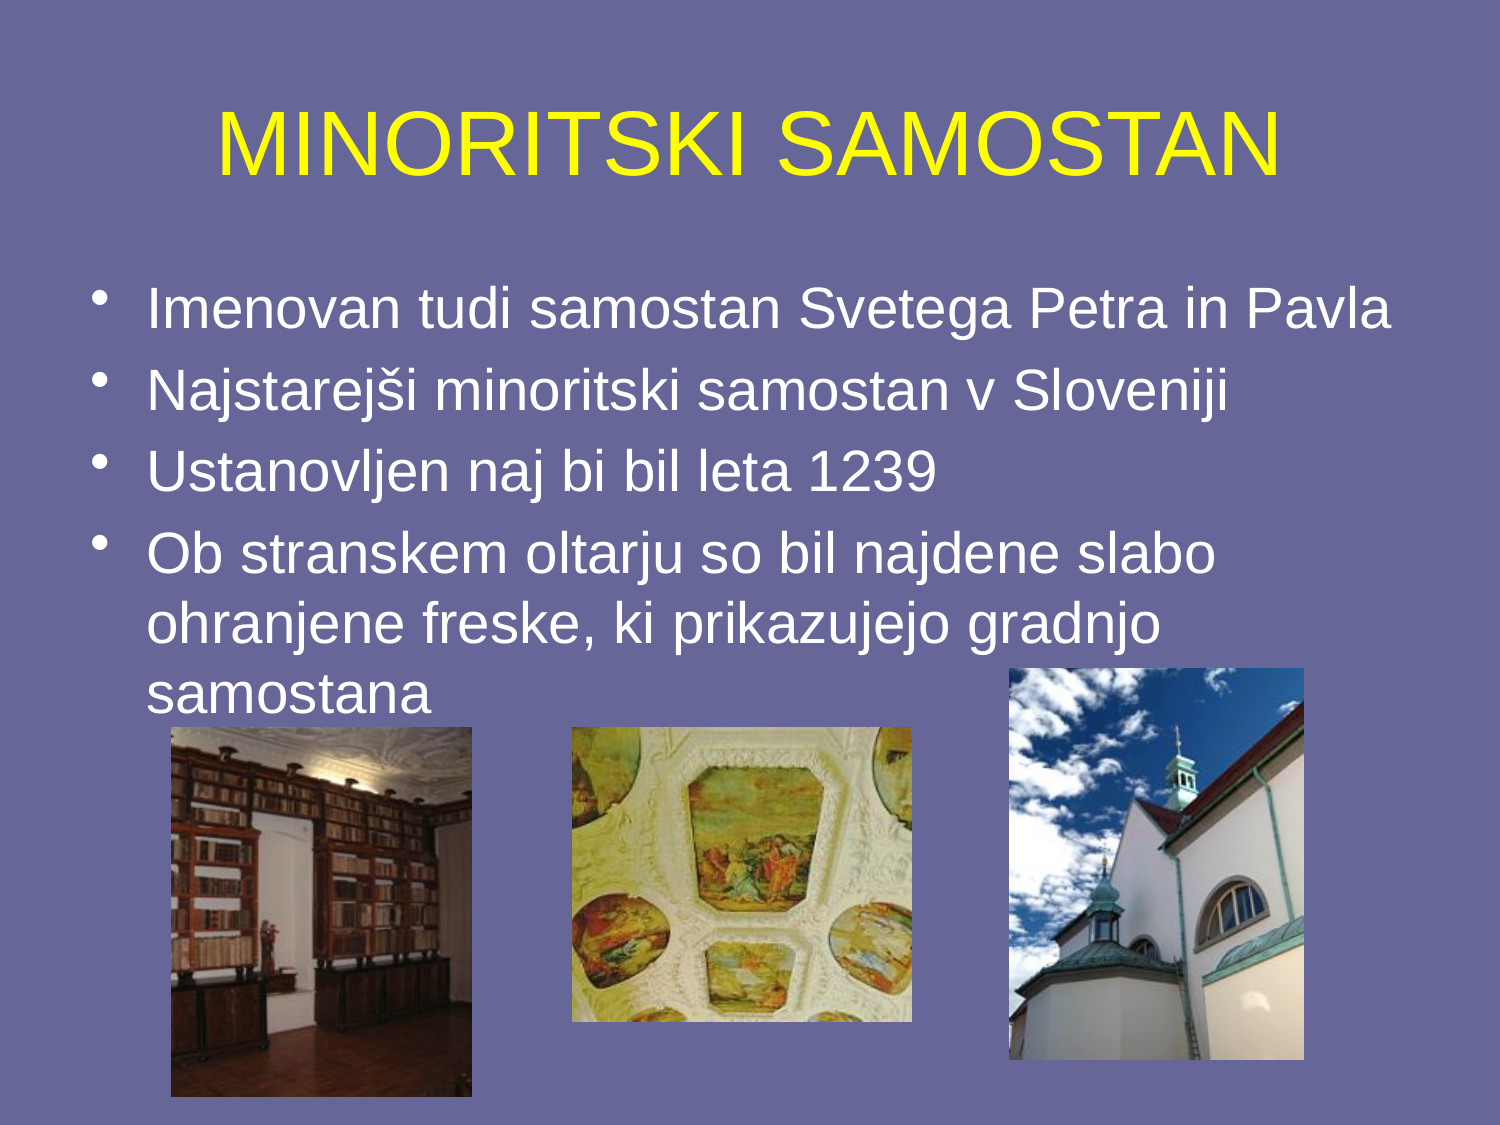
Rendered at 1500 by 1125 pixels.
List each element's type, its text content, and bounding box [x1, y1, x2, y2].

picture [1009, 668, 1304, 1060]
picture [572, 727, 912, 1022]
title MINORITSKI SAMOSTAN [75, 45, 1425, 233]
list Imenovan tudi samostan Svetega Petra in Pavla Najstarejši minoritski samostan v Sloveniji Ustanovljen naj bi bil leta 1239 Ob stranskem oltarju so bil najdene slabo ohranjene freske, ki prikazujejo gradnjo samostana [75, 262, 1425, 1005]
picture [170, 727, 472, 1097]
